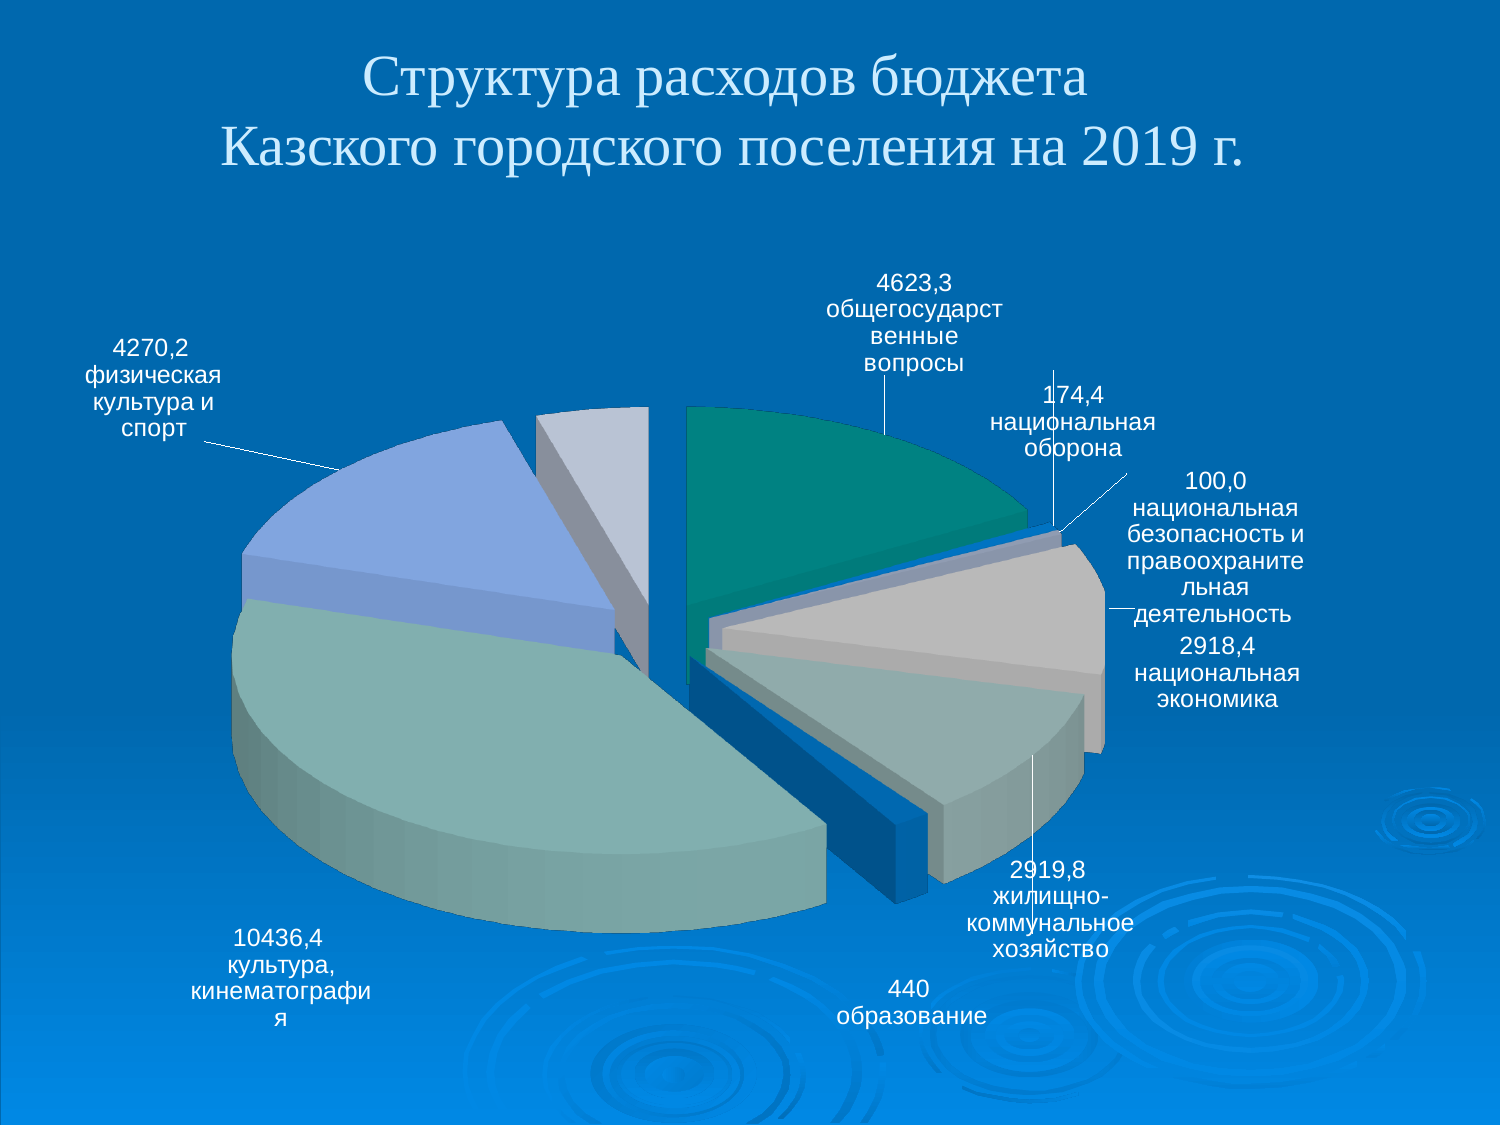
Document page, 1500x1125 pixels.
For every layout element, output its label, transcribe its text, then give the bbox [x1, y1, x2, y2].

chart [84, 251, 1421, 1032]
title Структура расходов бюджета Казского городского поселения на 2019 г. [41, 0, 1425, 214]
